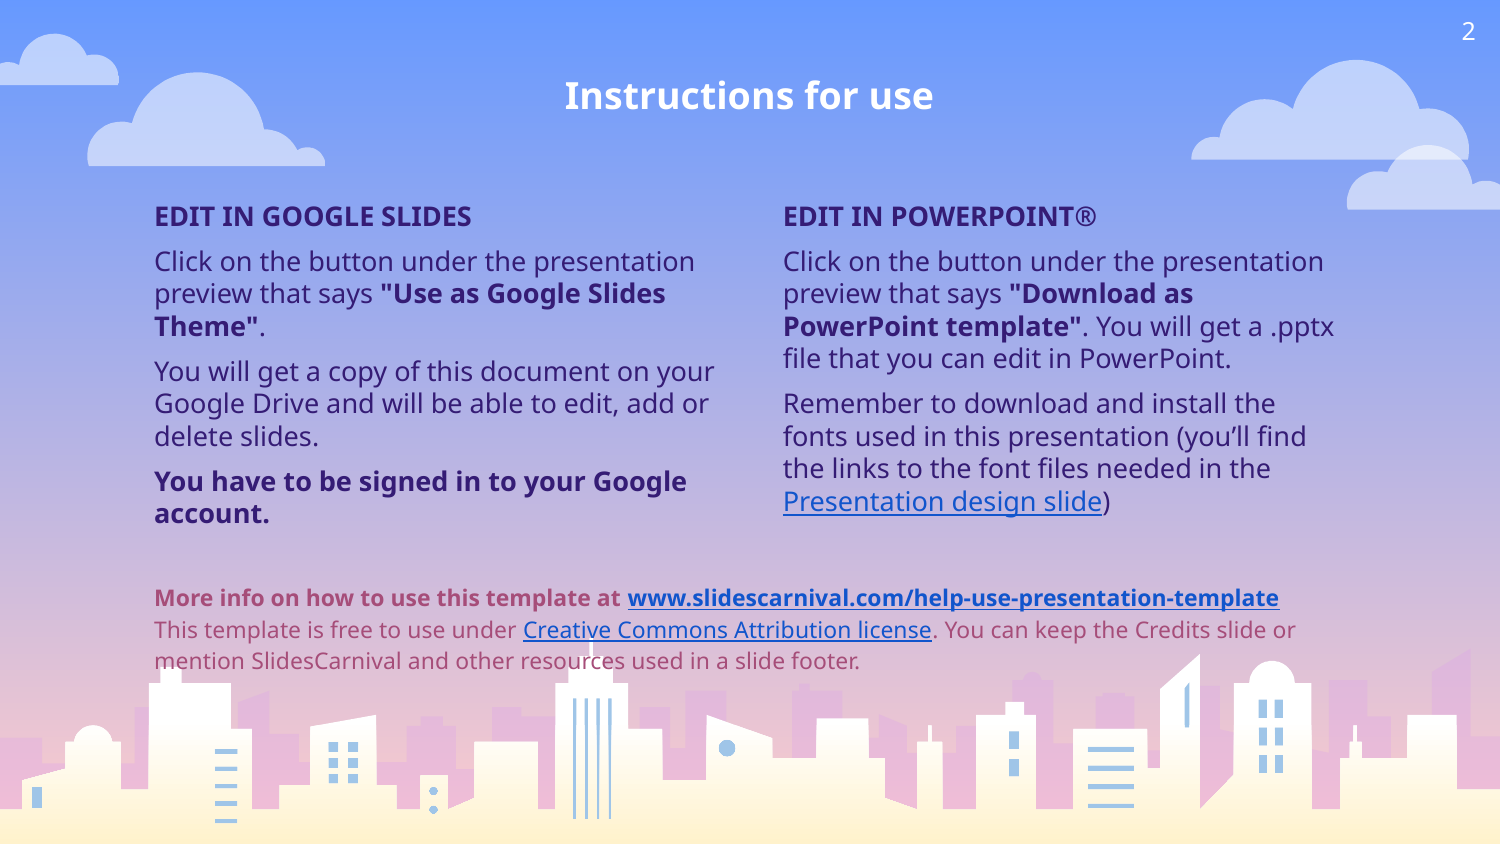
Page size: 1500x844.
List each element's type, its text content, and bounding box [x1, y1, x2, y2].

title Instructions for use [139, 39, 1361, 149]
list EDIT IN POWERPOINT® Click on the button under the presentation preview that says "Download as PowerPoint template". You will get a .pptx file that you can edit in PowerPoint. Remember to download and install the fonts used in this presentation (you’ll find the links to the font files needed in the Presentation design slide) [767, 184, 1361, 510]
list More info on how to use this template at www.slidescarnival.com/help-use-presentation-template This template is free to use under Creative Commons Attribution license. You can keep the Credits slide or mention SlidesCarnival and other resources used in a slide footer. [139, 568, 1361, 716]
slide_number ‹#› [1400, 0, 1491, 65]
list EDIT IN GOOGLE SLIDES Click on the button under the presentation preview that says "Use as Google Slides Theme". You will get a copy of this document on your Google Drive and will be able to edit, add or delete slides. You have to be signed in to your Google account. [139, 184, 733, 510]
